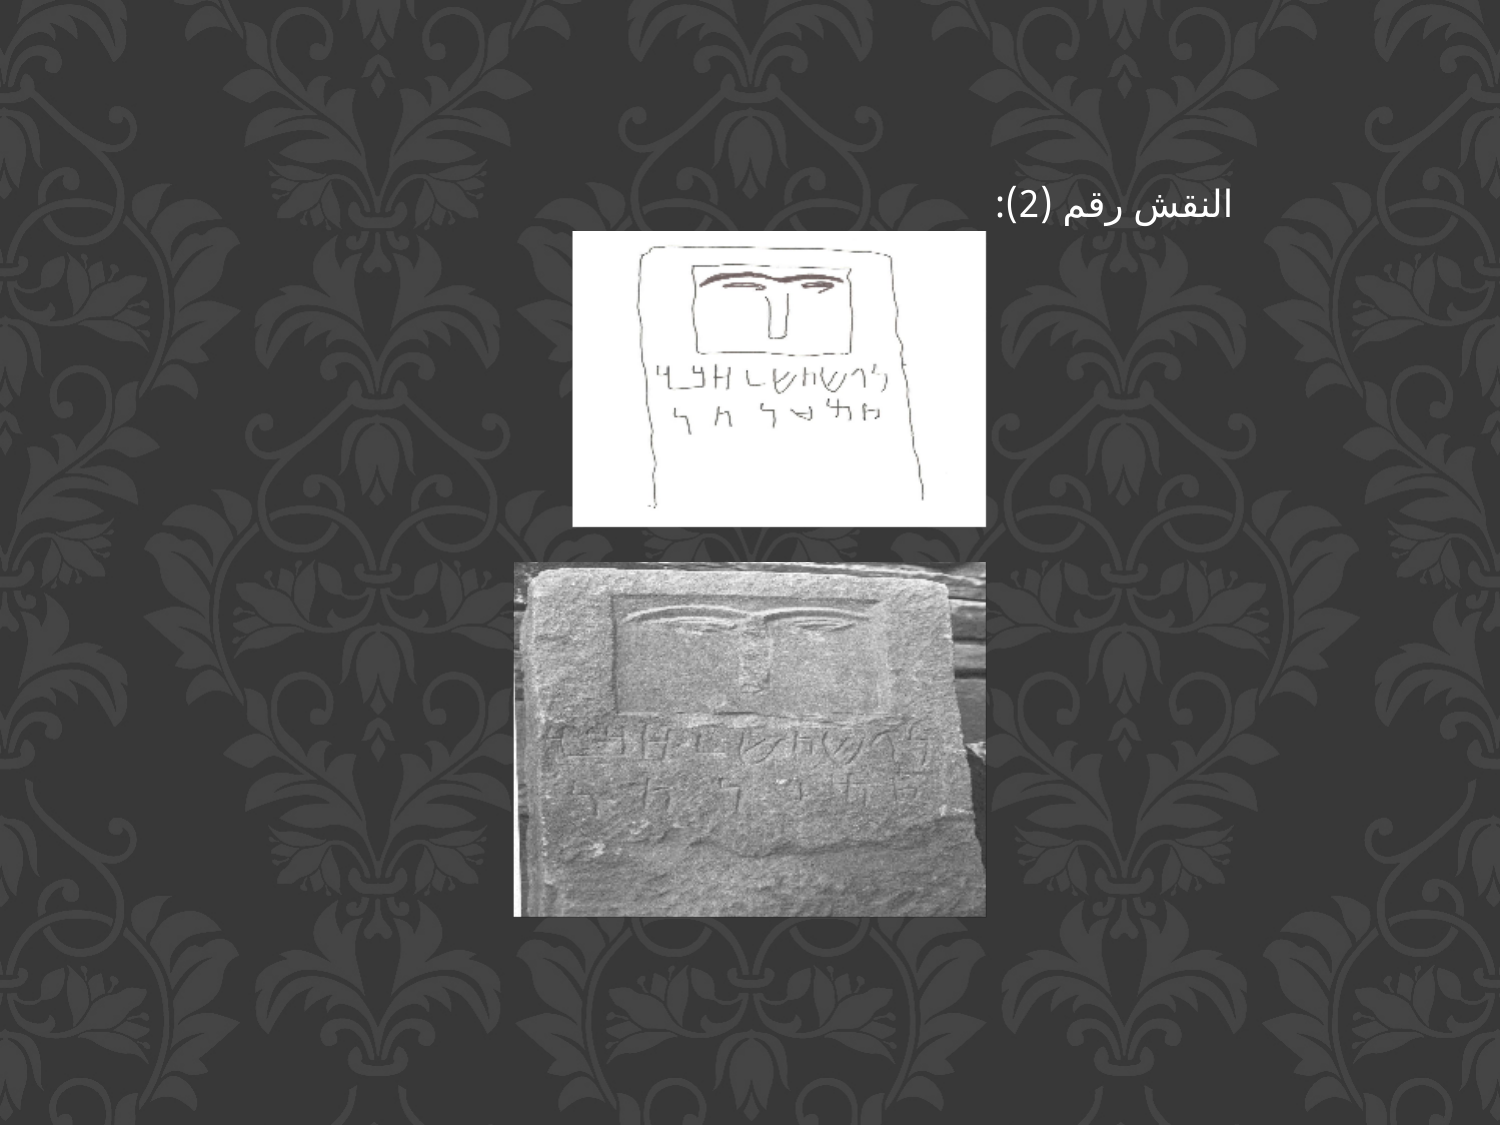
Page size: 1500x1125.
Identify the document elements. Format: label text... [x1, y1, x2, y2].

picture [571, 231, 988, 529]
text_box النقش رقم (2): [918, 172, 1248, 233]
picture [512, 562, 988, 919]
